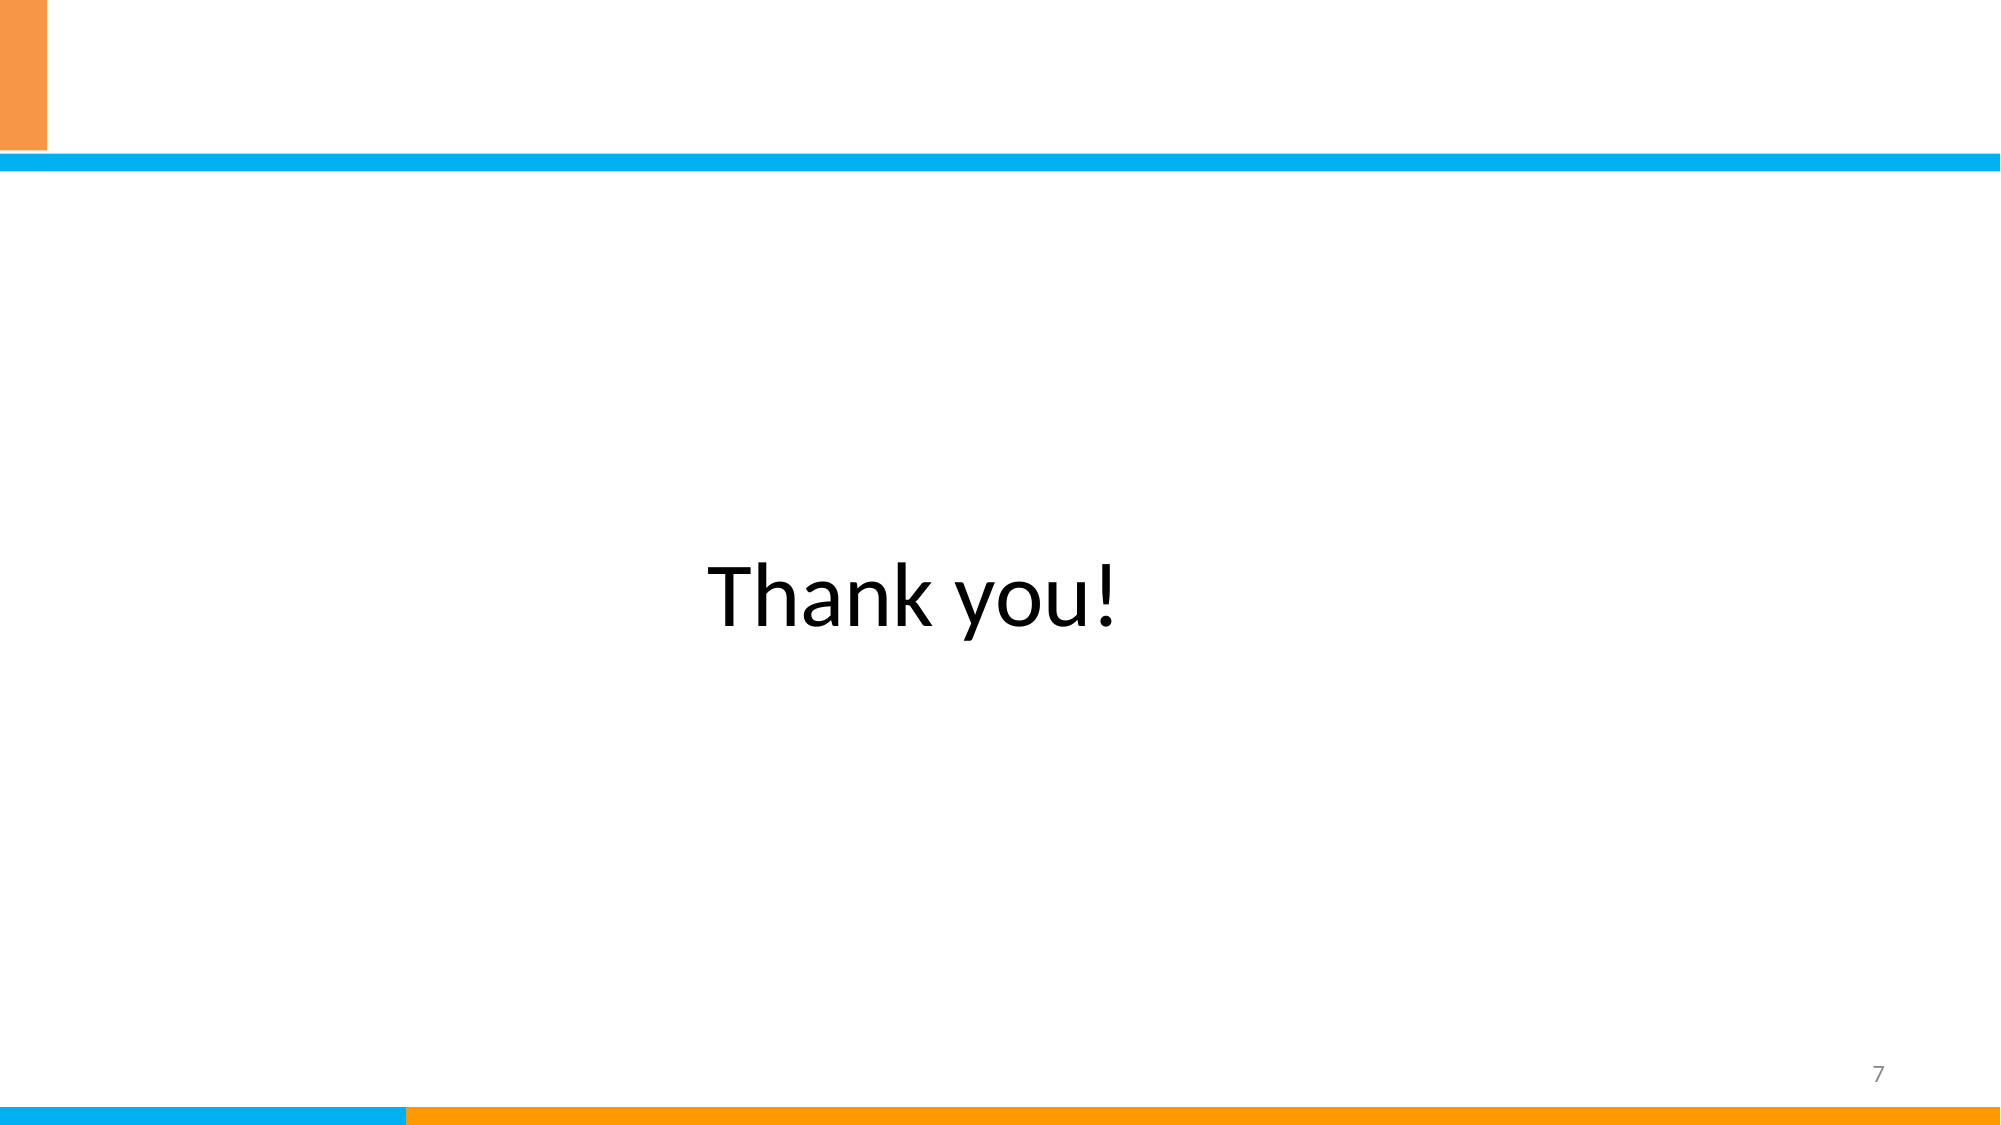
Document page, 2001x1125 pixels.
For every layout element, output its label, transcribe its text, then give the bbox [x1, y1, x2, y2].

slide_number 7 [1433, 1042, 1900, 1103]
text_box Thank you! [692, 527, 1237, 652]
